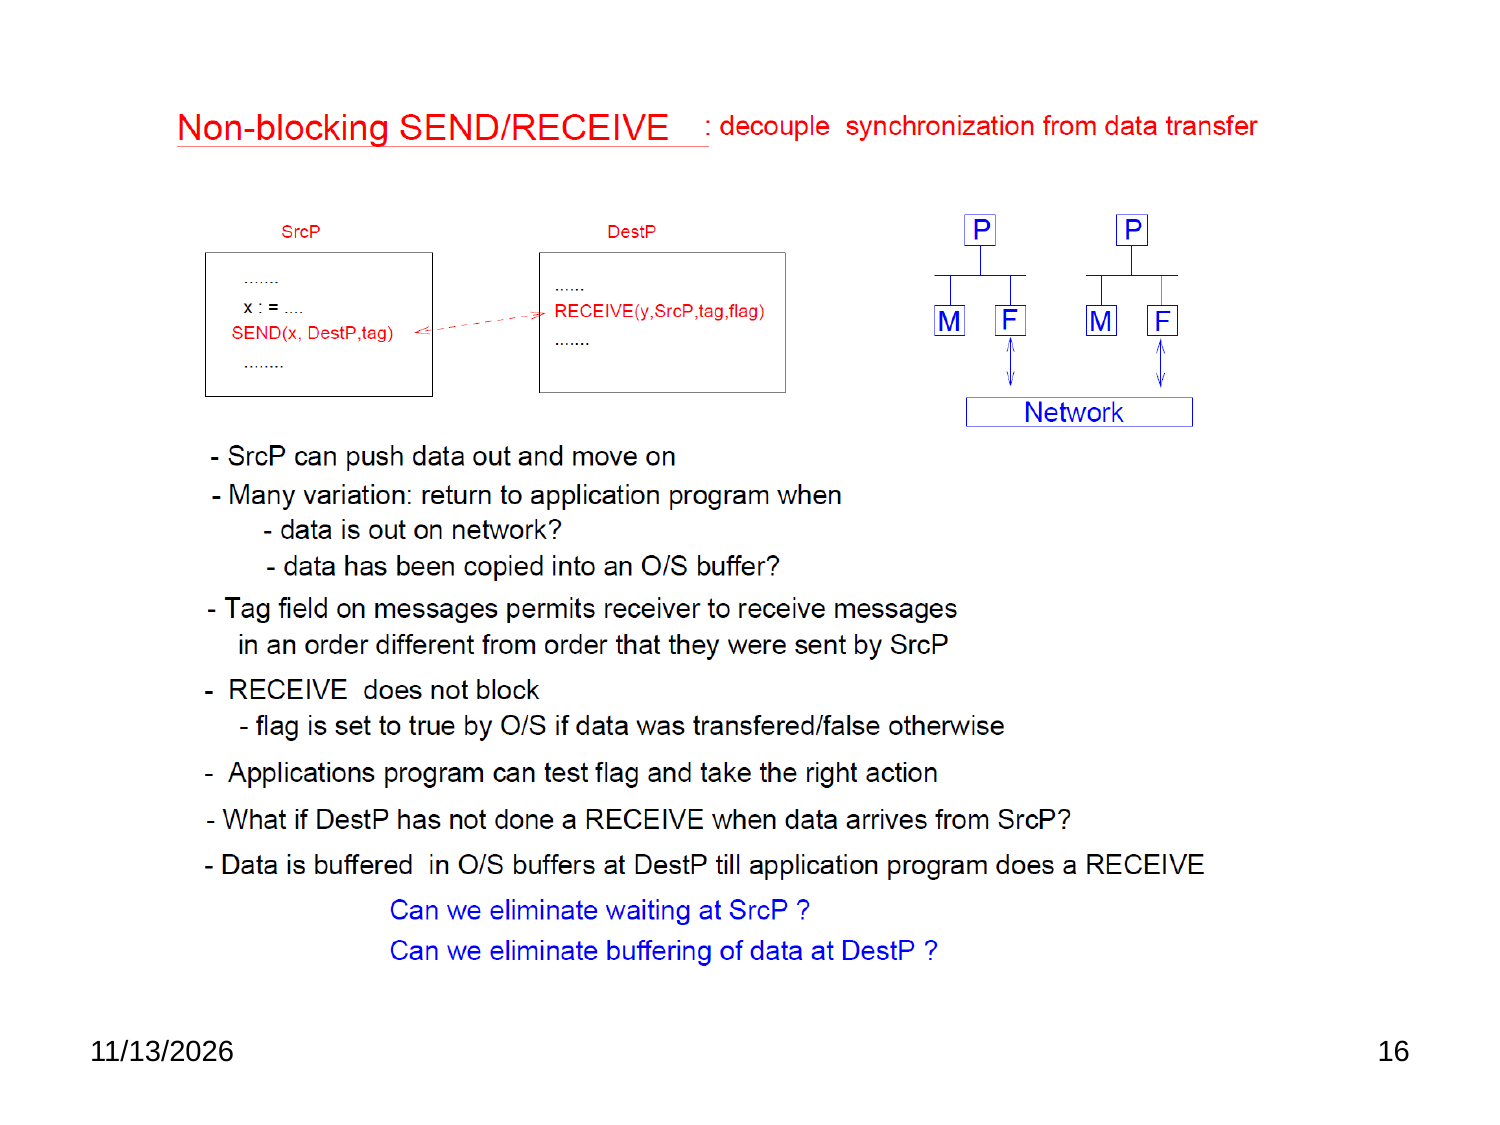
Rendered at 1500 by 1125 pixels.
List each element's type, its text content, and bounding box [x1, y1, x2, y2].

slide_number 16 [1074, 1024, 1426, 1103]
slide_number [74, 1024, 426, 1103]
picture [143, 87, 1357, 1009]
